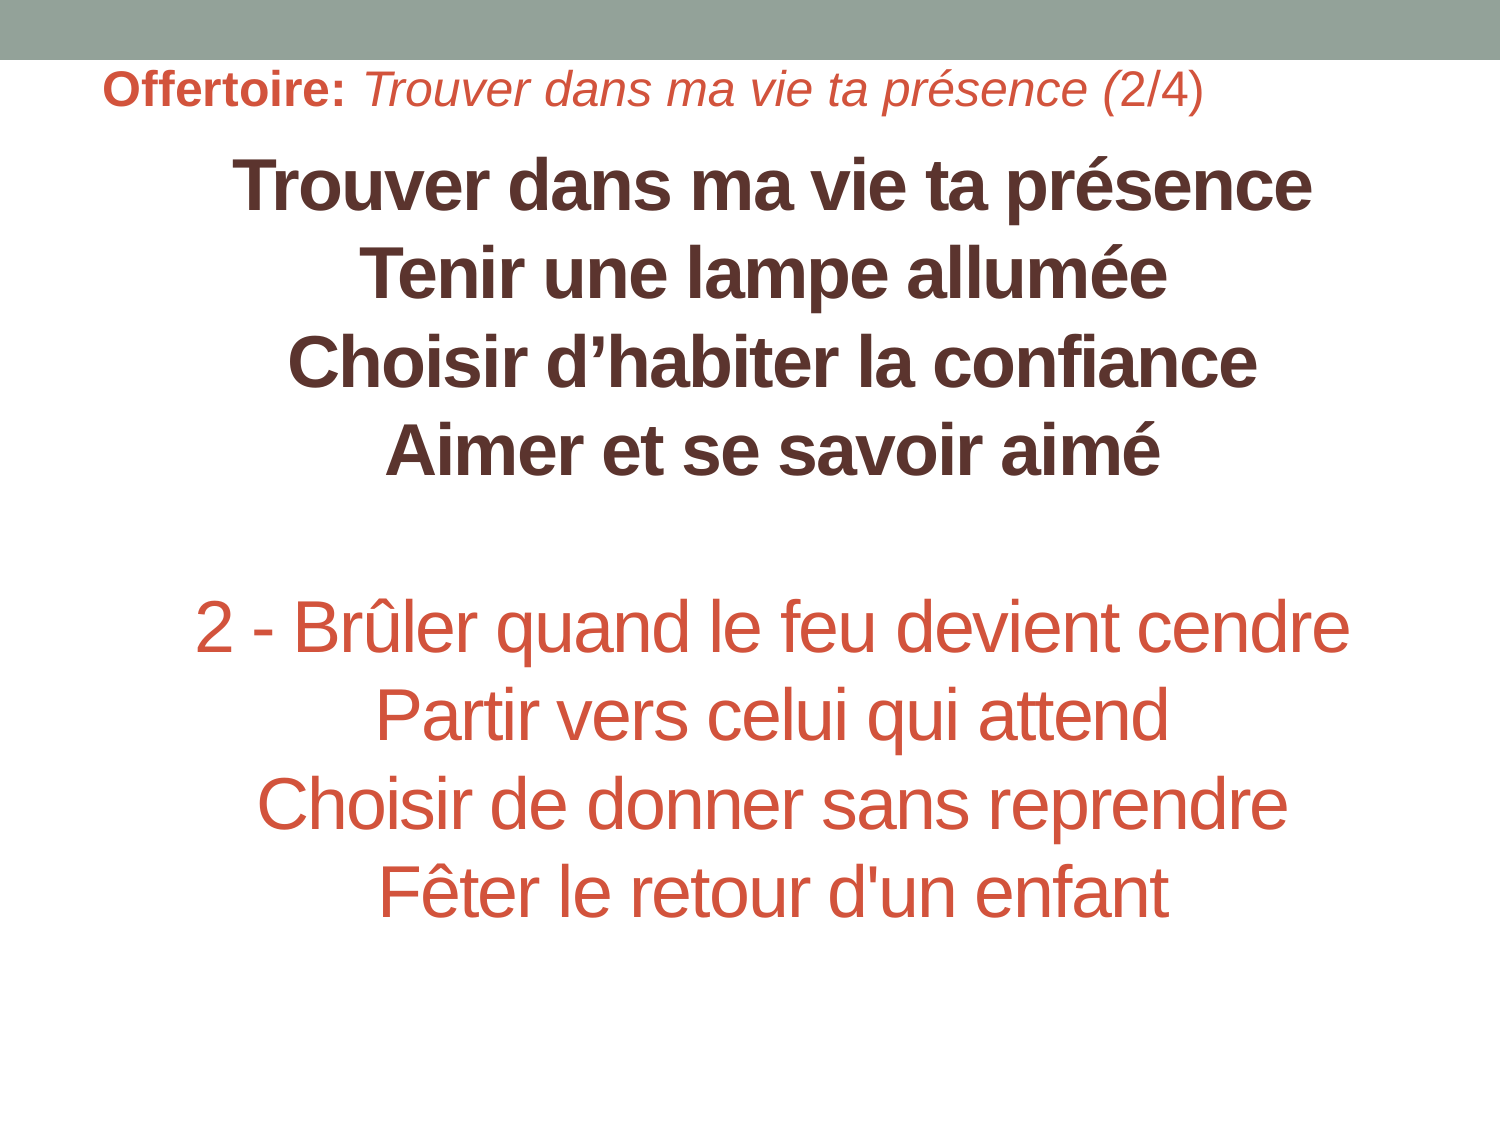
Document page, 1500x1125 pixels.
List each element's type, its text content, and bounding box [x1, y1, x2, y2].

text_box Offertoire: Trouver dans ma vie ta présence (2/4) [41, 49, 1282, 149]
title Trouver dans ma vie ta présence Tenir une lampe allumée Choisir d’habiter la confiance Aimer et se savoir aimé 2 - Brûler quand le feu devient cendre Partir vers celui qui attend Choisir de donner sans reprendre Fêter le retour d'un enfant [76, 128, 1471, 941]
